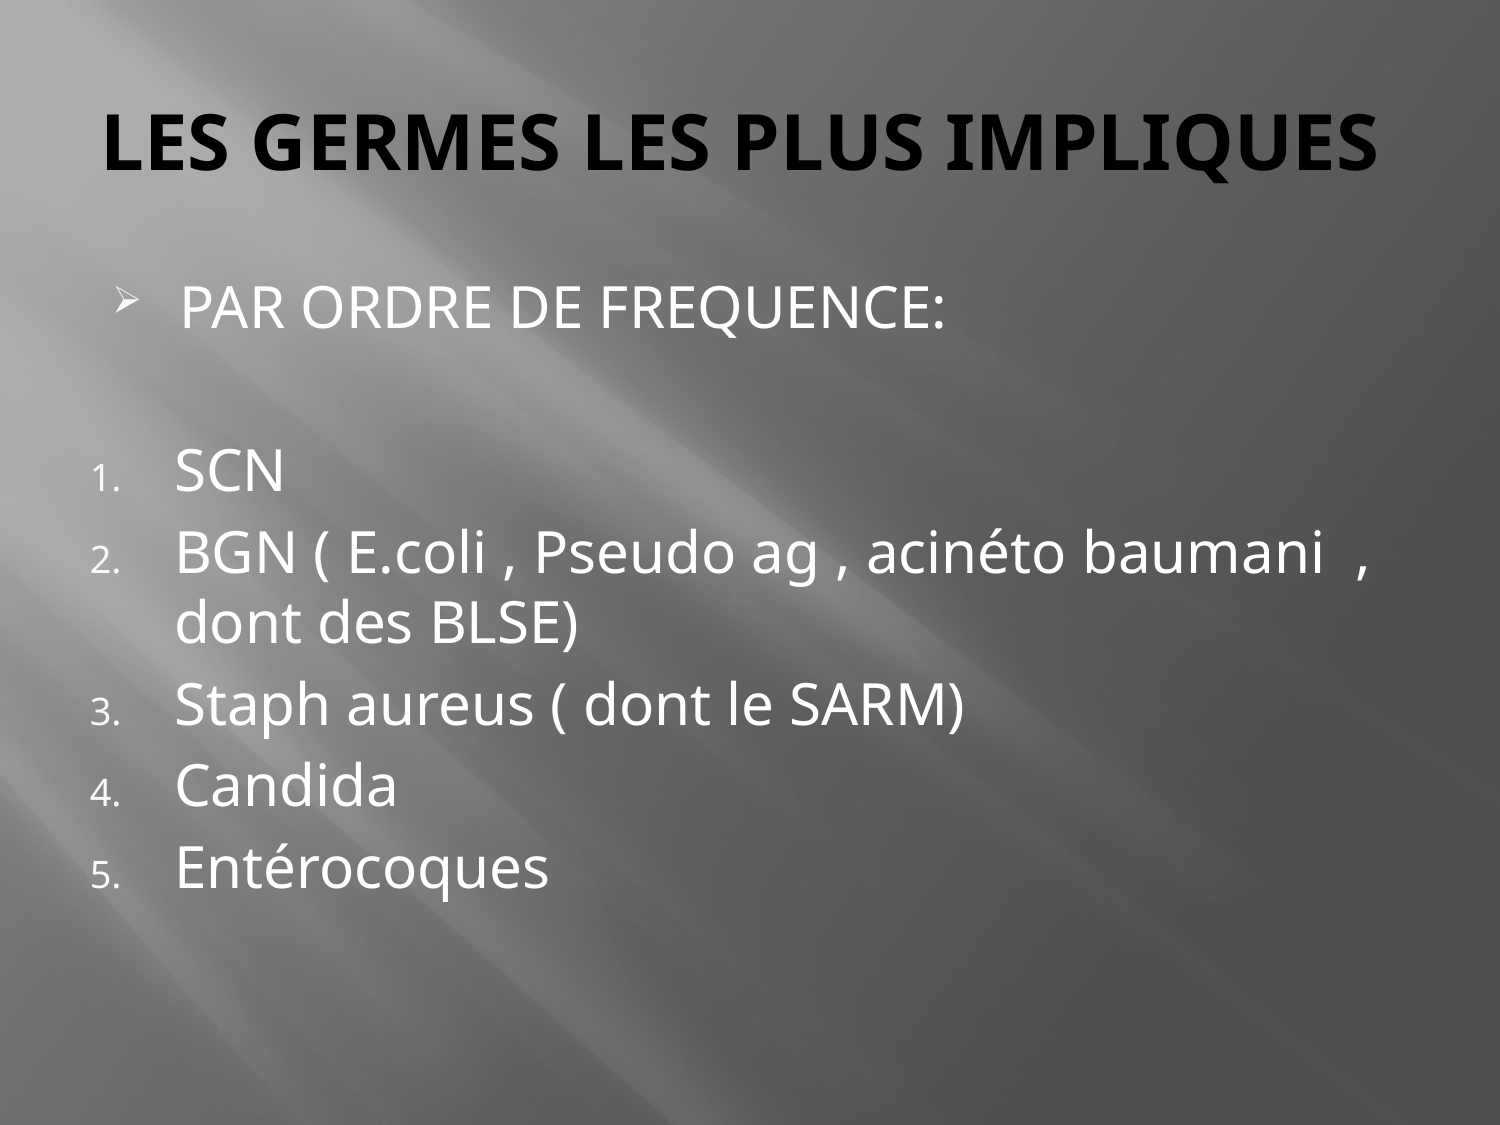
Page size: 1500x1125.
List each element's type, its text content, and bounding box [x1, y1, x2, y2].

list PAR ORDRE DE FREQUENCE: SCN BGN ( E.coli , Pseudo ag , acinéto baumani , dont des BLSE) Staph aureus ( dont le SARM) Candida Entérocoques [75, 262, 1425, 1035]
title LES GERMES LES PLUS IMPLIQUES [75, 45, 1425, 233]
